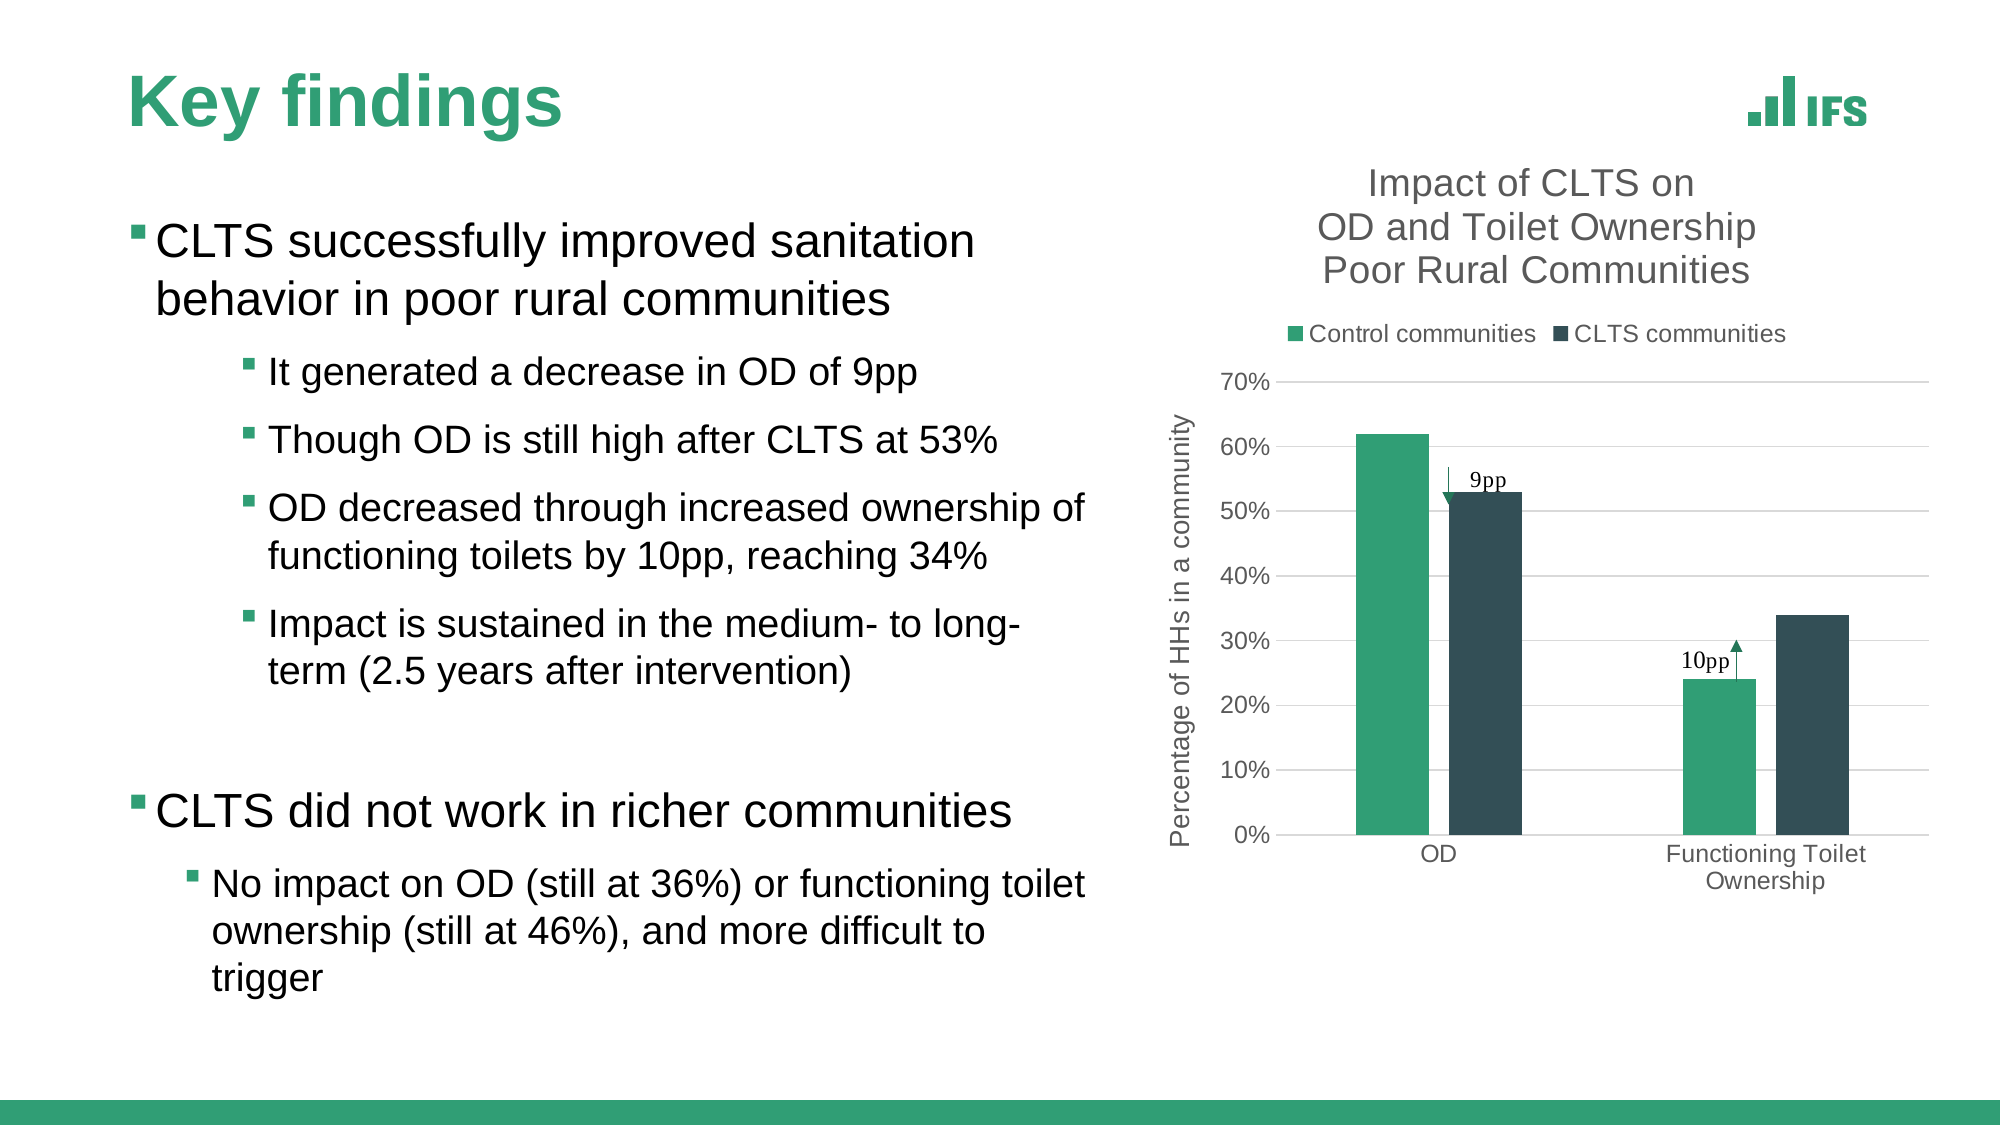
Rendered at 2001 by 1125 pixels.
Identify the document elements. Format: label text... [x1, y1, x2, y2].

chart [1129, 125, 1946, 910]
title Key findings [112, 56, 1608, 150]
list CLTS successfully improved sanitation behavior in poor rural communities It generated a decrease in OD of 9pp Though OD is still high after CLTS at 53% OD decreased through increased ownership of functioning toilets by 10pp, reaching 34% Impact is sustained in the medium- to long-term (2.5 years after intervention) CLTS did not work in richer communities No impact on OD (still at 36%) or functioning toilet ownership (still at 46%), and more difficult to trigger [112, 202, 1103, 1069]
